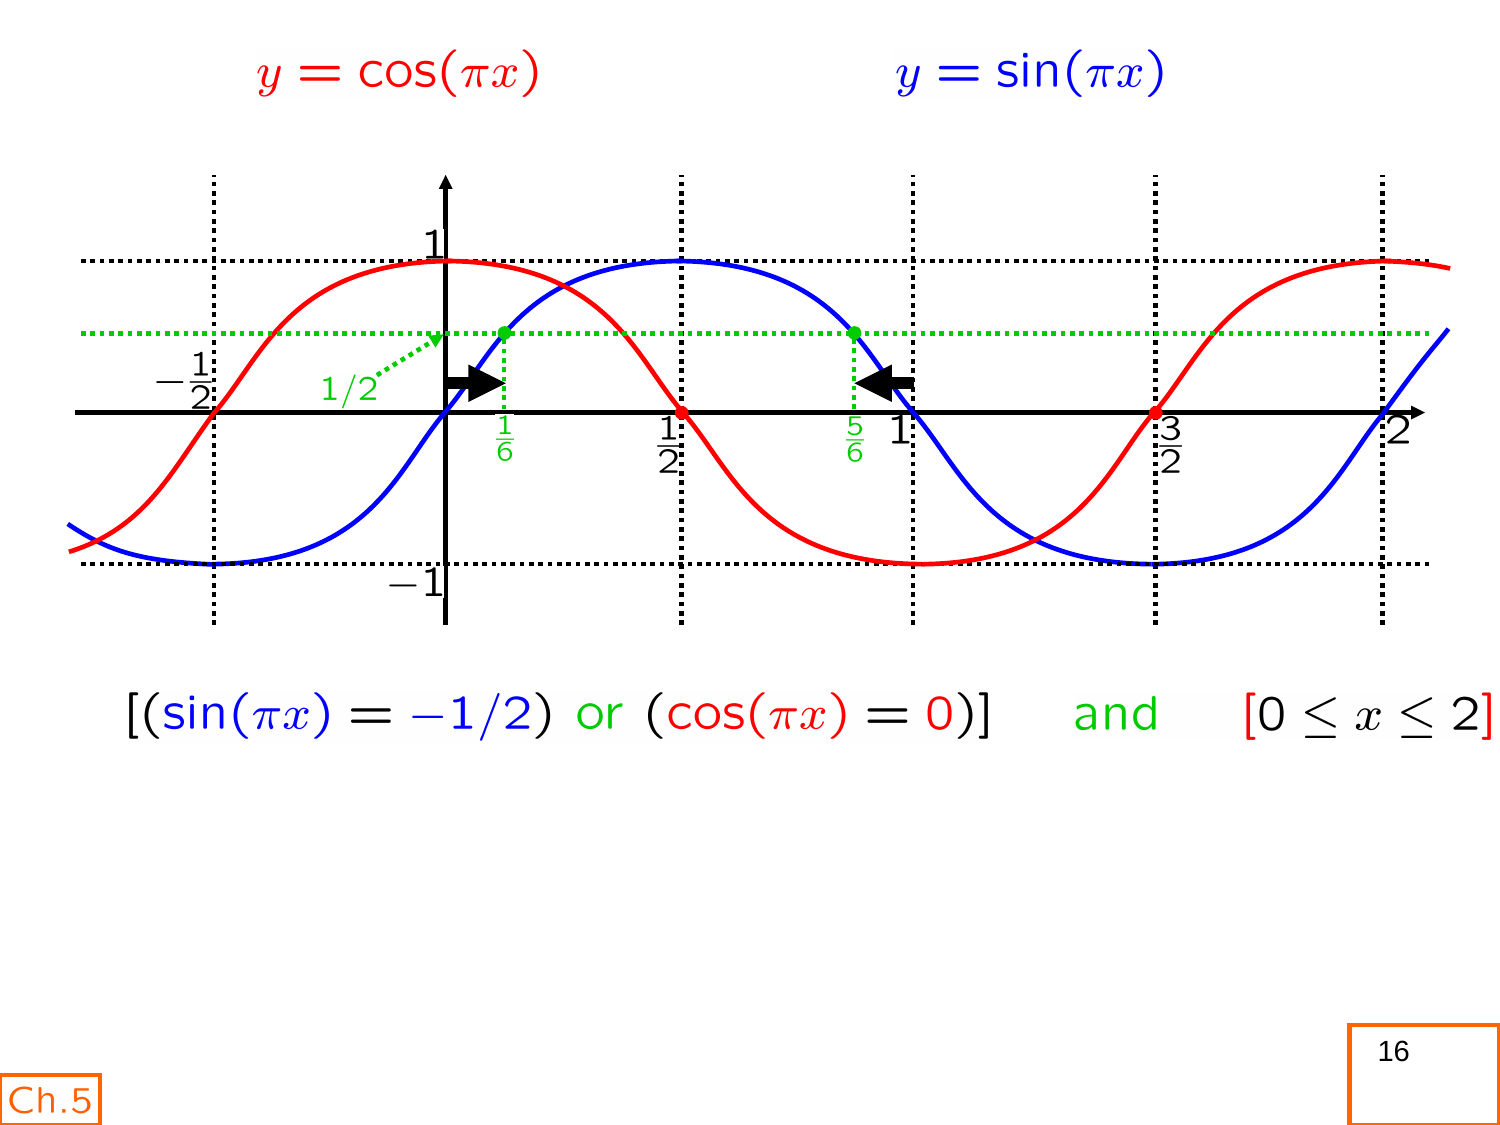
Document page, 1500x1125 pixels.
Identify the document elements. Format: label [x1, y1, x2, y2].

text_box [1349, 1025, 1500, 1125]
text_box [0, 1074, 100, 1125]
text_box [79, 333, 840, 410]
picture [893, 49, 1163, 99]
picture [389, 566, 444, 599]
text_box [129, 690, 749, 744]
text_box [759, 690, 1493, 744]
picture [424, 228, 444, 259]
text_box [845, 328, 864, 463]
text_box [68, 260, 1451, 565]
picture [495, 414, 514, 462]
picture [255, 49, 539, 99]
picture [9, 1085, 91, 1115]
text_box [867, 333, 1430, 410]
